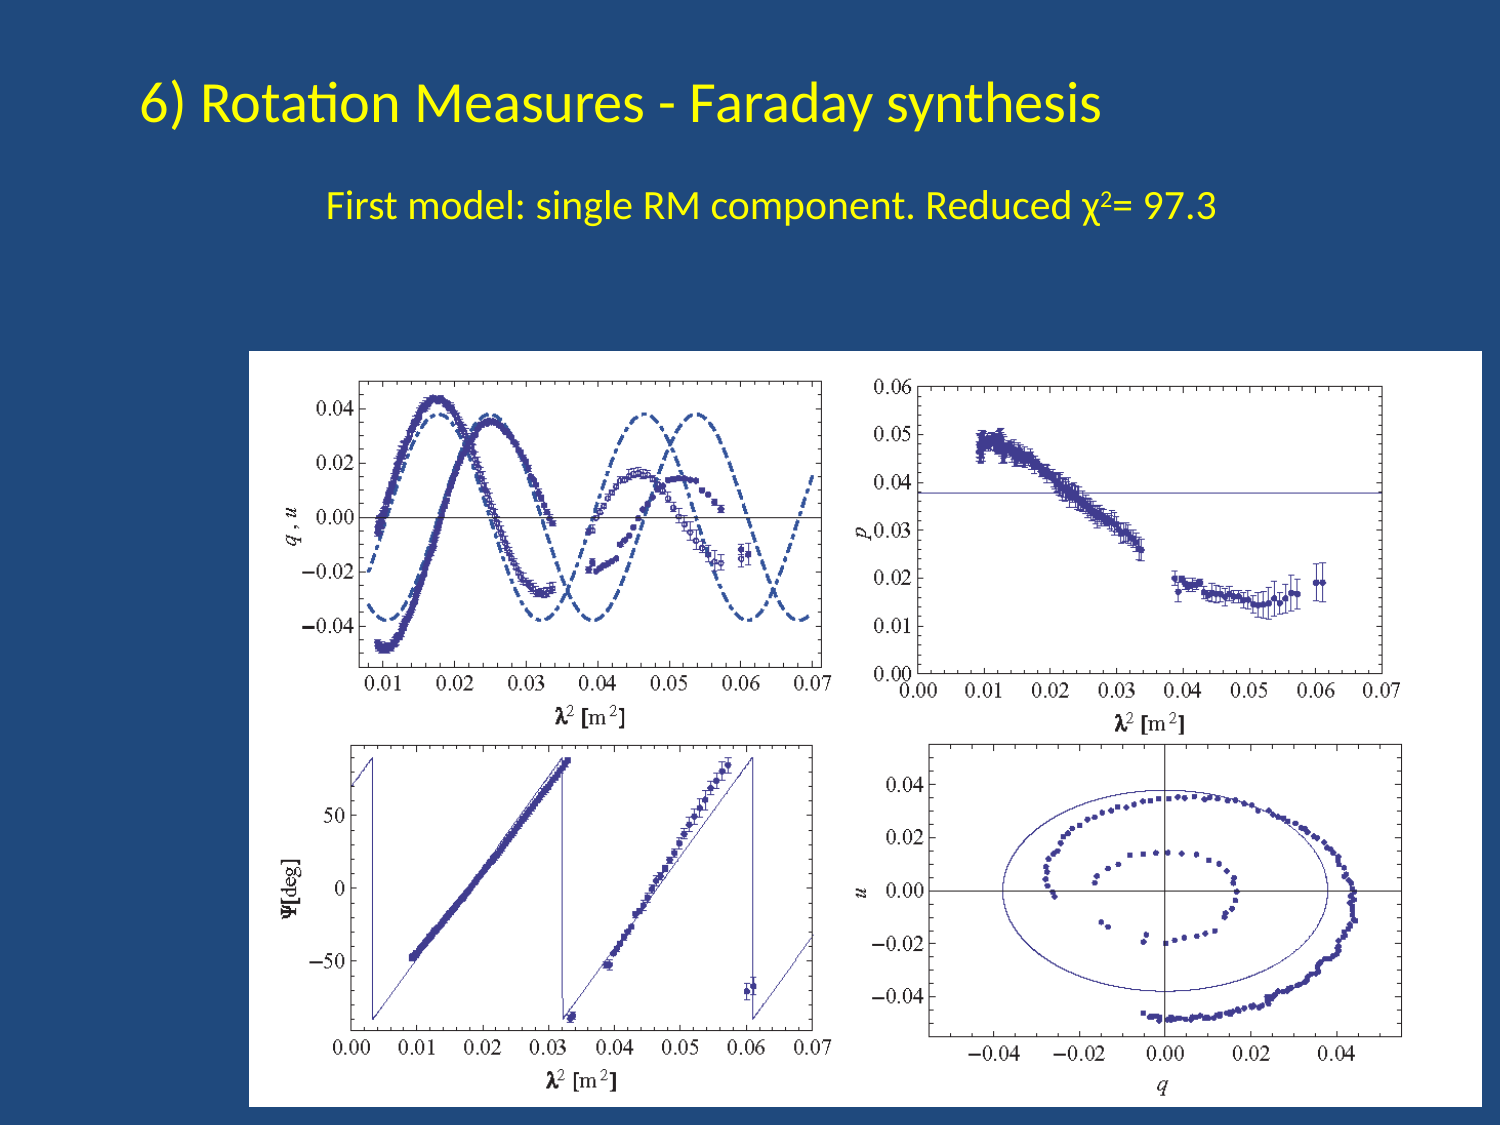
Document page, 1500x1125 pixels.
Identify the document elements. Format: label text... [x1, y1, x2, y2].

text_box 6) Rotation Measures - Faraday synthesis [125, 57, 1350, 142]
text_box First model: single RM component. Reduced χ2= 97.3 [310, 170, 1324, 236]
picture [249, 351, 1482, 1107]
